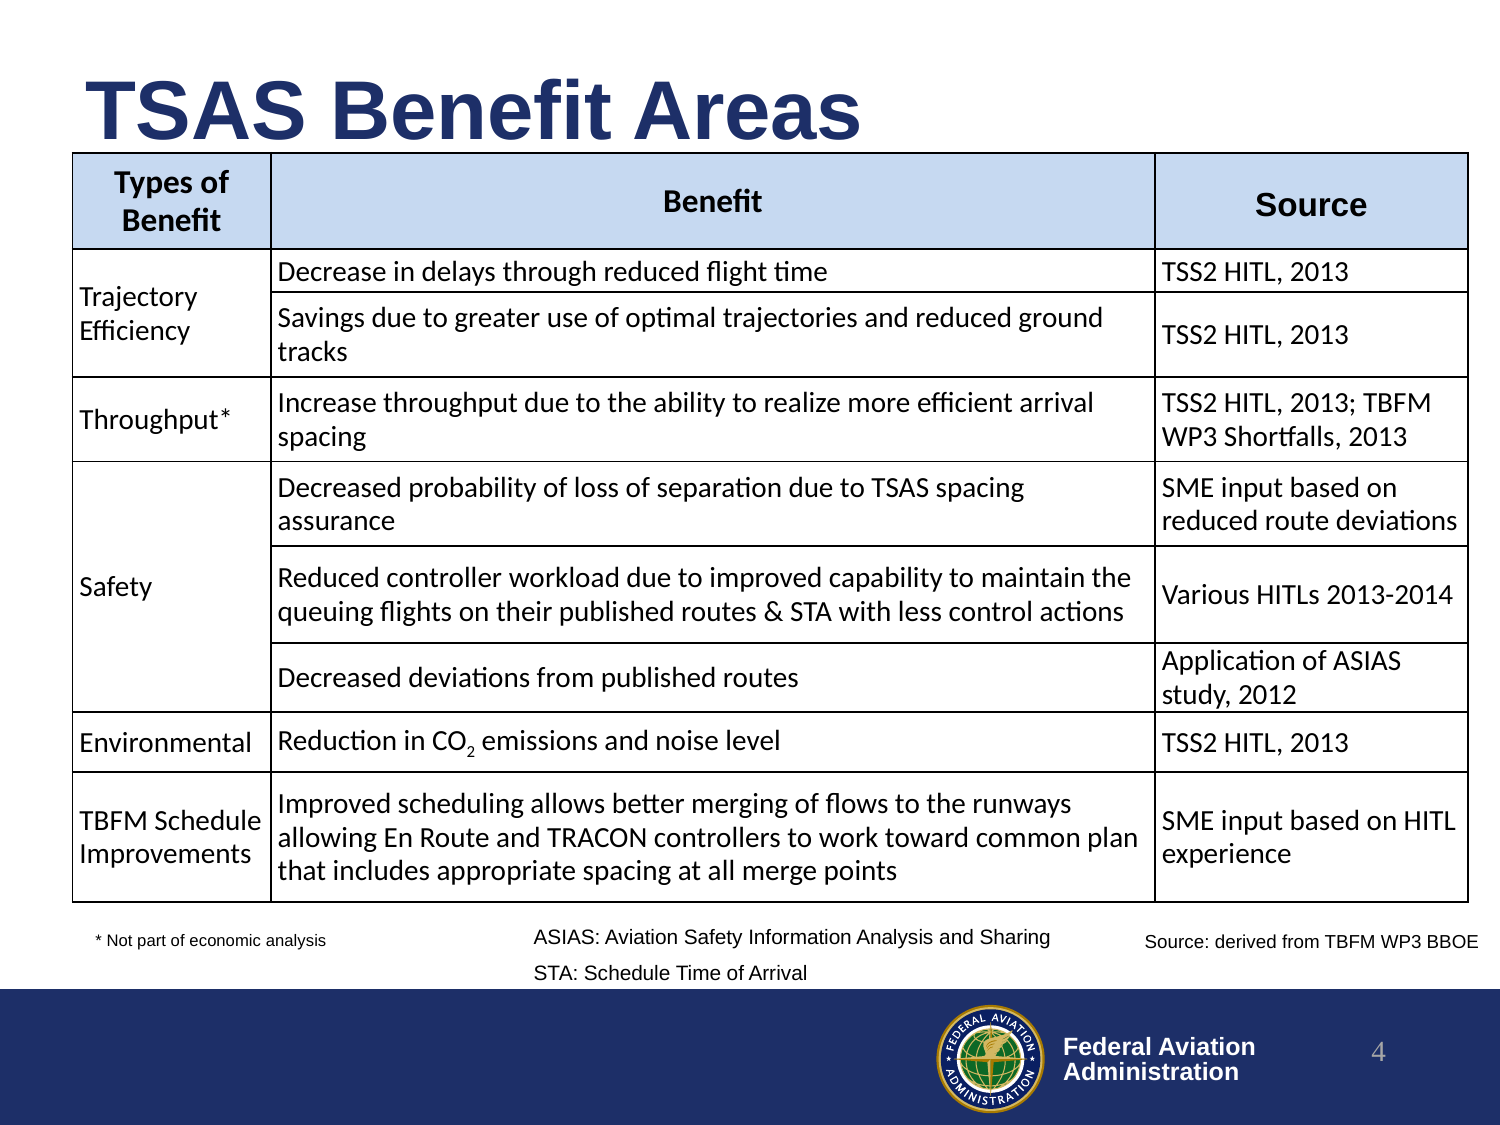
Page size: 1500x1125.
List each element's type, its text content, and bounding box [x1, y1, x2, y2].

text_box Source: derived from TBFM WP3 BBOE [1129, 922, 1494, 960]
title TSAS Benefit Areas [70, 56, 1461, 157]
table_cell SME input based on HITL experience [1156, 773, 1467, 901]
table_cell Decreased deviations from published routes [272, 644, 1154, 711]
table_cell TSS2 HITL, 2013 [1156, 293, 1467, 376]
table_cell SME input based on reduced route deviations [1156, 462, 1467, 545]
table_header Benefit [272, 154, 1154, 248]
table_cell Increase throughput due to the ability to realize more efficient arrival spacing [272, 378, 1154, 461]
table_cell Reduction in CO2 emissions and noise level [272, 713, 1154, 771]
table_cell Application of ASIAS study, 2012 [1156, 644, 1467, 711]
table_cell TSS2 HITL, 2013 [1156, 250, 1467, 291]
table_cell TSS2 HITL, 2013; TBFM WP3 Shortfalls, 2013 [1156, 378, 1467, 461]
table_cell Savings due to greater use of optimal trajectories and reduced ground tracks [272, 293, 1154, 376]
table_header Types of Benefit [73, 154, 270, 248]
table_cell TBFM Schedule Improvements [73, 773, 270, 901]
text_box * Not part of economic analysis [80, 922, 342, 957]
slide_number 4 [1088, 1025, 1402, 1100]
table_cell Decrease in delays through reduced flight time [272, 250, 1154, 291]
table_header Source [1156, 154, 1467, 248]
table_cell Environmental [73, 713, 270, 771]
table_cell Throughput* [73, 378, 270, 461]
table_cell Reduced controller workload due to improved capability to maintain the queuing flights on their published routes & STA with less control actions [272, 547, 1154, 642]
table_cell Decreased probability of loss of separation due to TSAS spacing assurance [272, 462, 1154, 545]
text_box ASIAS: Aviation Safety Information Analysis and Sharing STA: Schedule Time of Arrival [519, 916, 1066, 992]
table_cell Safety [73, 462, 270, 711]
table_cell Various HITLs 2013-2014 [1156, 547, 1467, 642]
table_cell Improved scheduling allows better merging of flows to the runways allowing En Route and TRACON controllers to work toward common plan that includes appropriate spacing at all merge points [272, 773, 1154, 901]
table_cell TSS2 HITL, 2013 [1156, 713, 1467, 771]
table_cell Trajectory Efficiency [73, 250, 270, 376]
